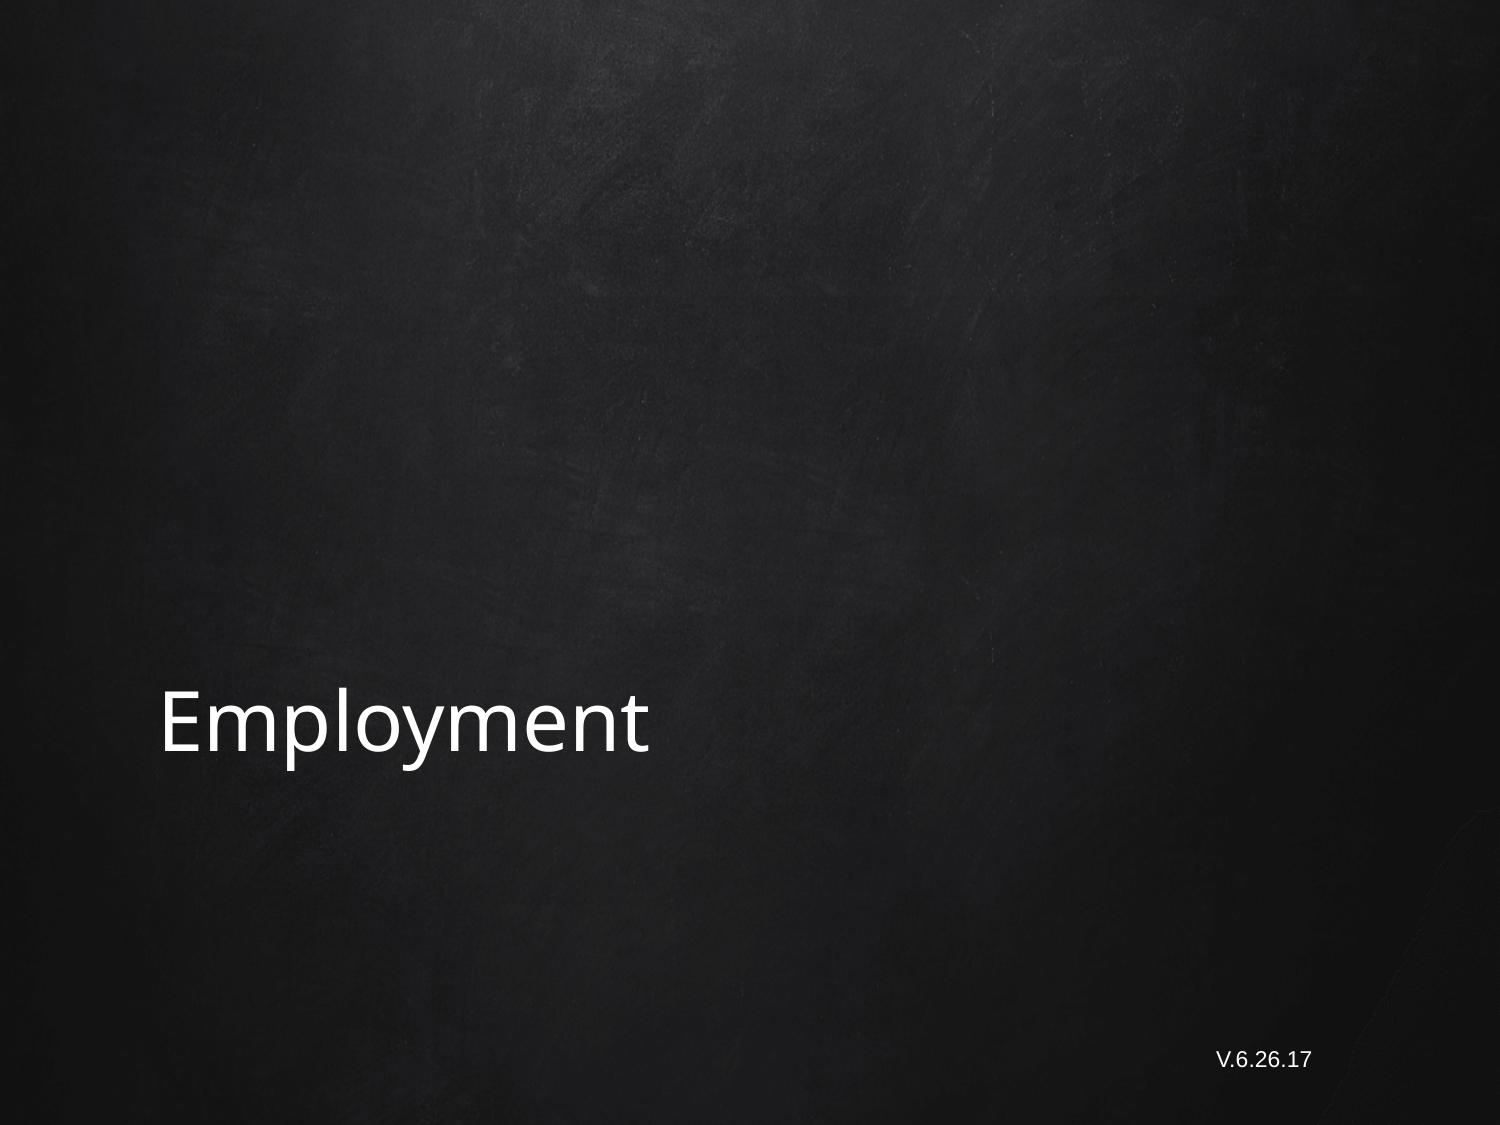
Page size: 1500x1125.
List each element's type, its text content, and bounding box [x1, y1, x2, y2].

picture [0, 0, 1500, 1125]
title Employment [142, 469, 1228, 784]
text_box V.6.26.17 [1201, 1037, 1328, 1080]
